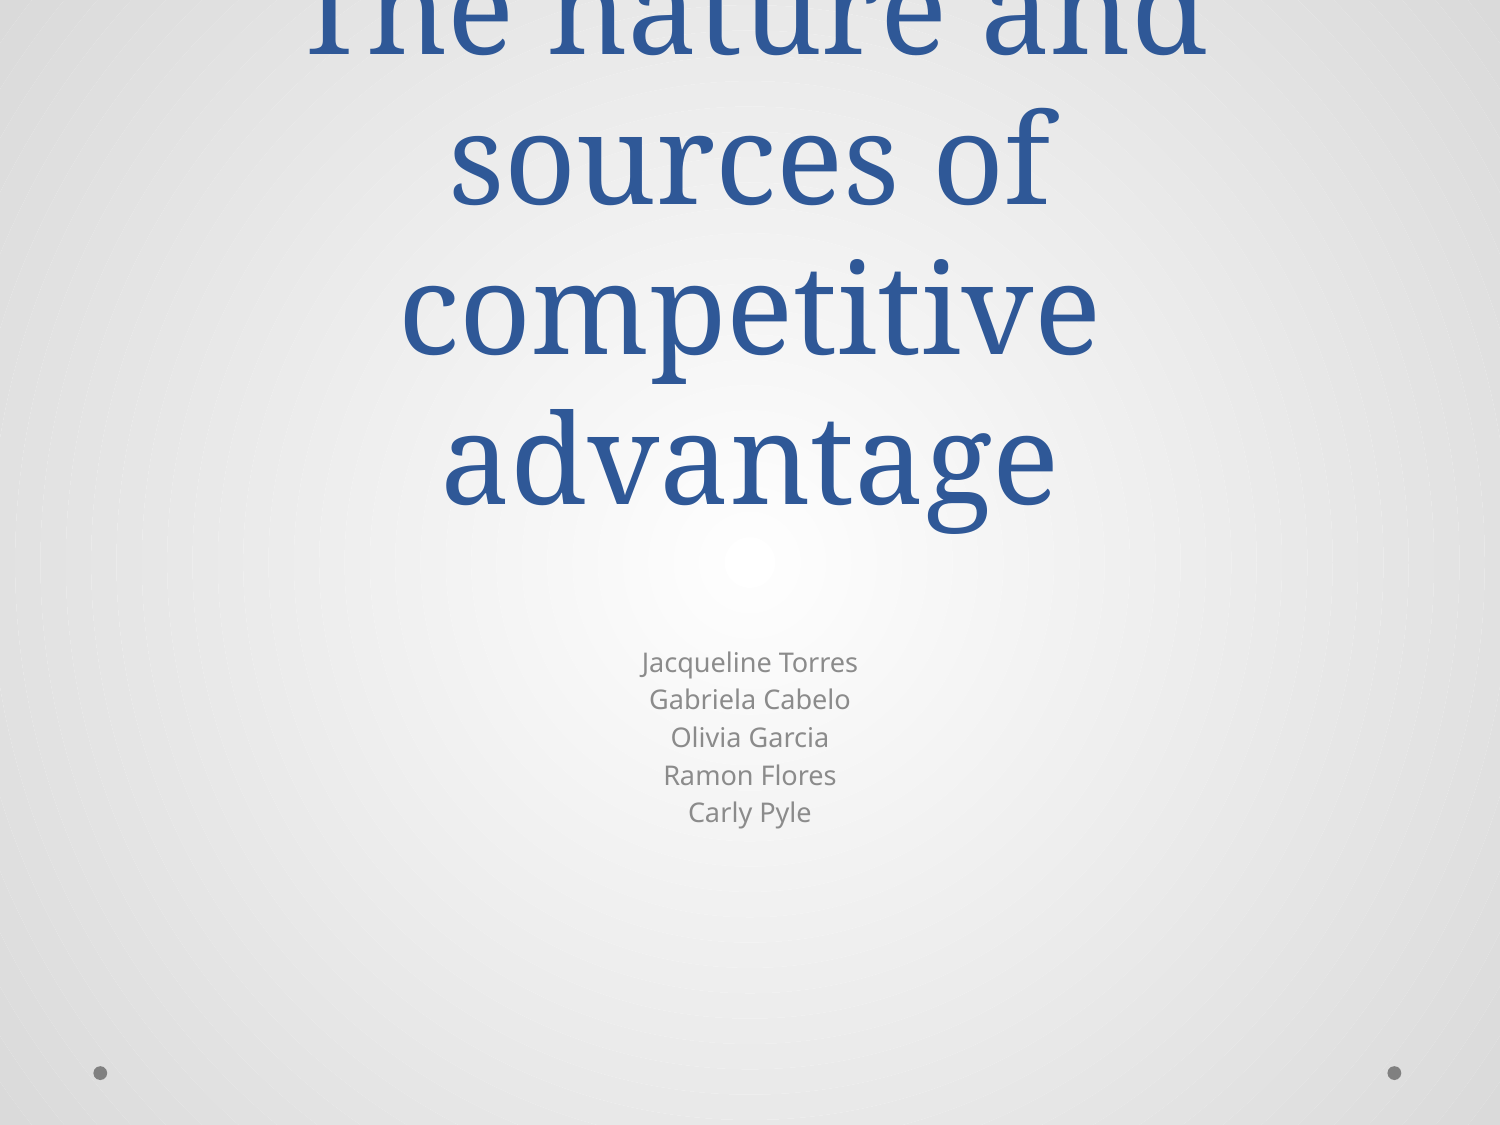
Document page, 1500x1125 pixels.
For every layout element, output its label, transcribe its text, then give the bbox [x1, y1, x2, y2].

subtitle Jacqueline Torres Gabriela Cabelo Olivia Garcia Ramon Flores Carly Pyle [225, 637, 1275, 838]
title The nature and sources of competitive advantage [112, 99, 1388, 538]
